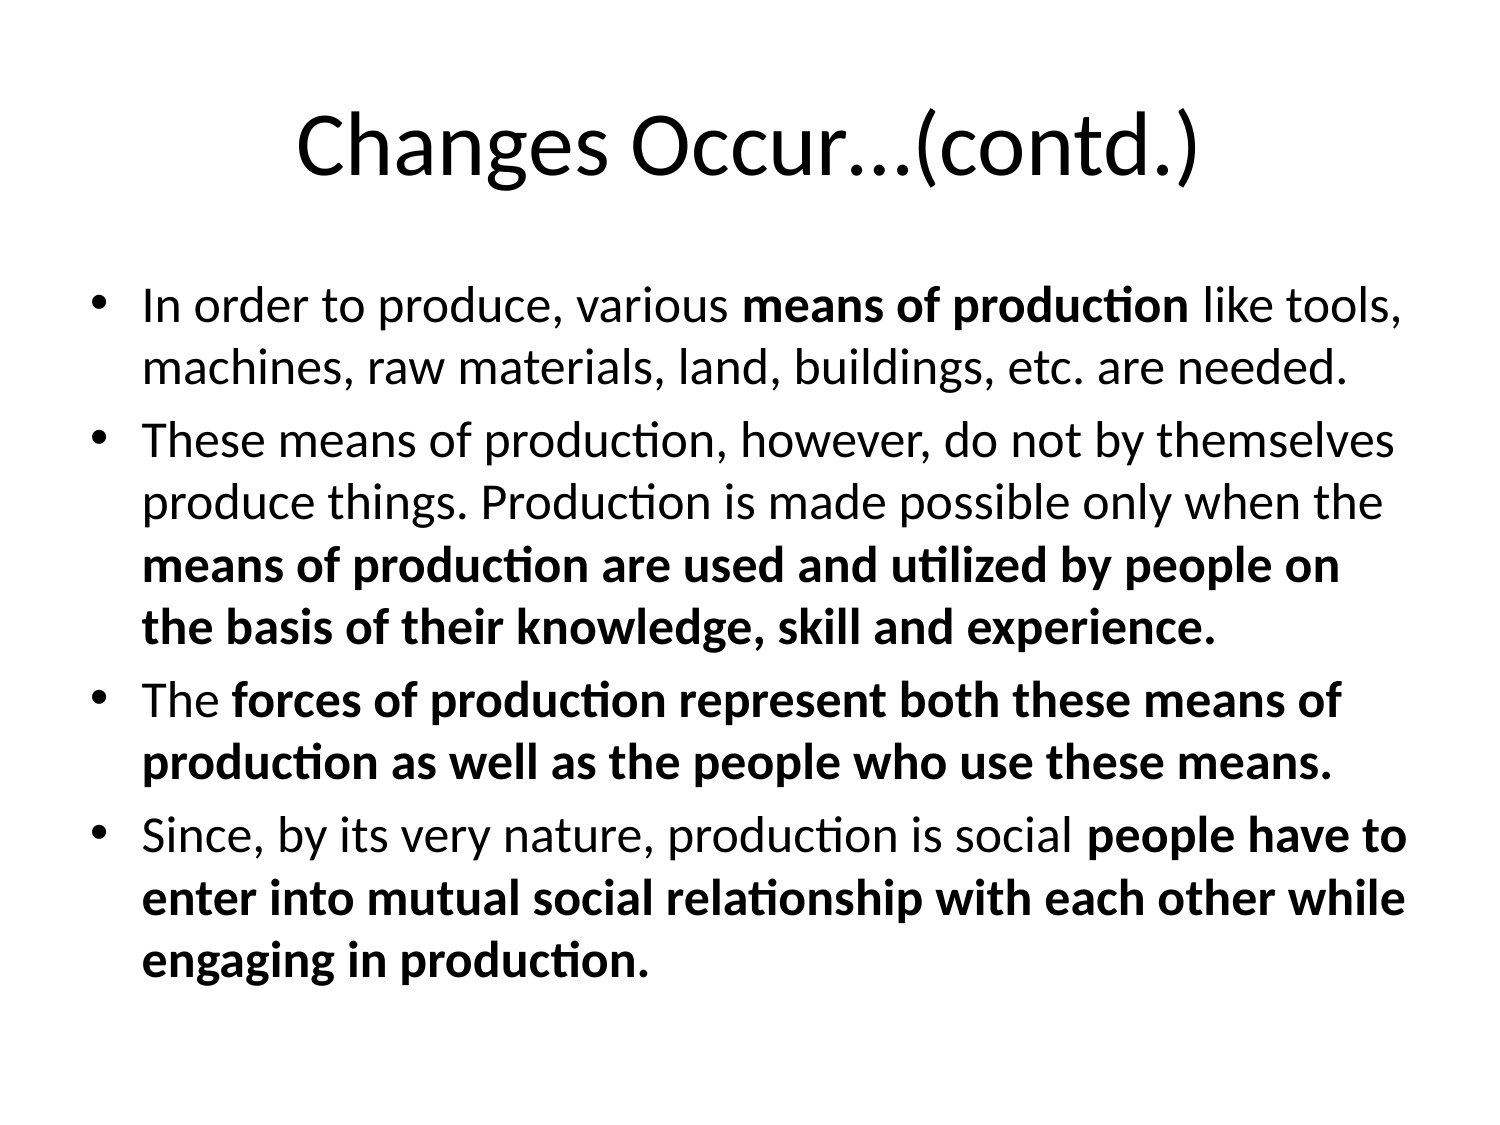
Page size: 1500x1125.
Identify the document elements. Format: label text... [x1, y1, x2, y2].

title Changes Occur…(contd.) [75, 45, 1425, 233]
list In order to produce, various means of production like tools, machines, raw materials, land, buildings, etc. are needed. These means of production, however, do not by themselves produce things. Production is made possible only when the means of production are used and utilized by people on the basis of their knowledge, skill and experience. The forces of production represent both these means of production as well as the people who use these means. Since, by its very nature, production is social people have to enter into mutual social relationship with each other while engaging in production. [75, 262, 1425, 1125]
